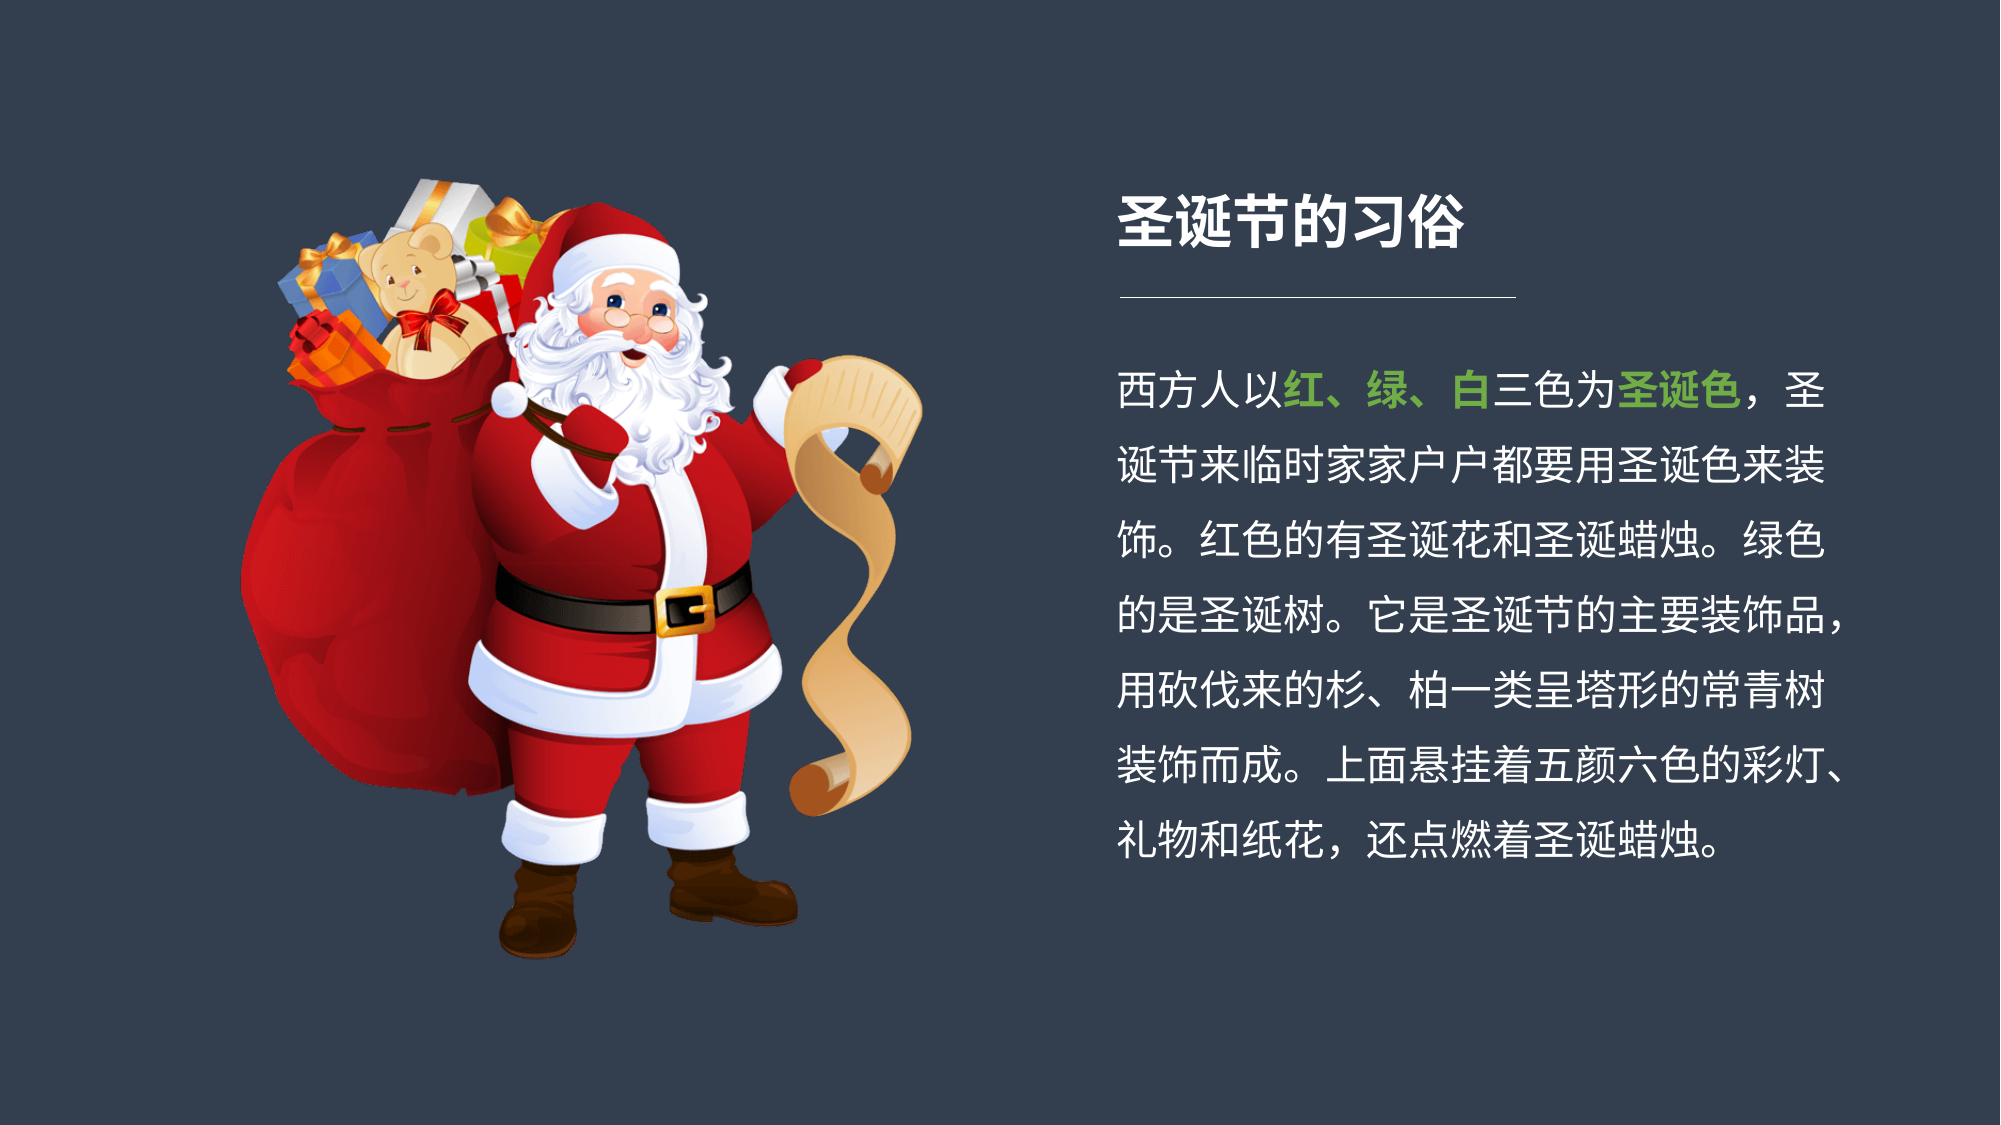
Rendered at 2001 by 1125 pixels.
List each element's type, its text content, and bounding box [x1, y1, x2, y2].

picture [230, 124, 957, 1001]
text_box 圣诞节的习俗 [1101, 178, 1690, 263]
text_box 西方人以红、绿、白三色为圣诞色，圣诞节来临时家家户户都要用圣诞色来装饰。红色的有圣诞花和圣诞蜡烛。绿色的是圣诞树。它是圣诞节的主要装饰品，用砍伐来的杉、柏一类呈塔形的常青树装饰而成。上面悬挂着五颜六色的彩灯、礼物和纸花，还点燃着圣诞蜡烛。 [1101, 331, 1875, 872]
